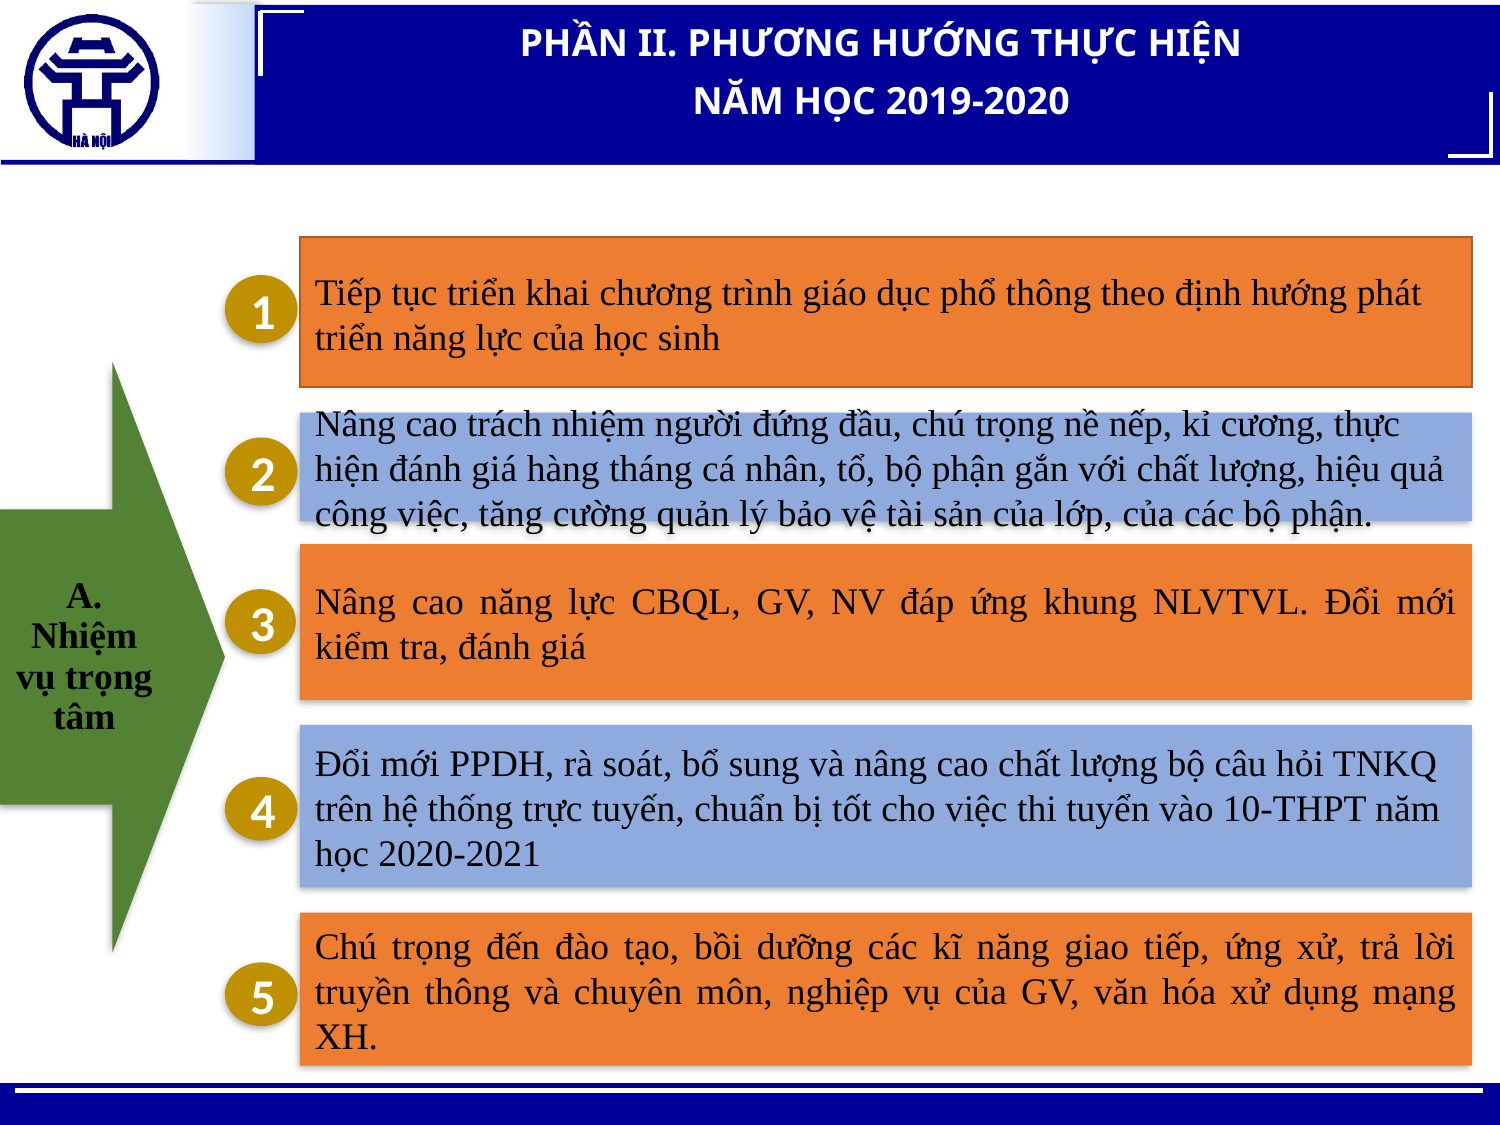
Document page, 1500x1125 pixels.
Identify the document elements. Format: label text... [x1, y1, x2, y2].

text_box Đổi mới PPDH, rà soát, bổ sung và nâng cao chất lượng bộ câu hỏi TNKQ trên hệ thống trực tuyến, chuẩn bị tốt cho việc thi tuyển vào 10-THPT năm học 2020-2021 [299, 724, 1473, 888]
picture [19, 9, 164, 154]
text_box 2 [223, 436, 299, 507]
text_box 1 [223, 273, 299, 345]
text_box PHẦN II. PHƯƠNG HƯỚNG THỰC HIỆN NĂM HỌC 2019-2020 [287, 12, 1475, 130]
text_box Nâng cao năng lực CBQL, GV, NV đáp ứng khung NLVTVL. Đổi mới kiểm tra, đánh giá [299, 543, 1473, 701]
text_box 5 [223, 961, 299, 1028]
text_box 4 [223, 775, 299, 842]
text_box Chú trọng đến đào tạo, bồi dưỡng các kĩ năng giao tiếp, ứng xử, trả lời truyền thông và chuyên môn, nghiệp vụ của GV, văn hóa xử dụng mạng XH. [299, 911, 1473, 1067]
text_box Tiếp tục triển khai chương trình giáo dục phổ thông theo định hướng phát triển năng lực của học sinh [299, 236, 1473, 388]
text_box 3 [223, 588, 294, 656]
text_box Nâng cao trách nhiệm người đứng đầu, chú trọng nề nếp, kỉ cương, thực hiện đánh giá hàng tháng cá nhân, tổ, bộ phận gắn với chất lượng, hiệu quả công việc, tăng cường quản lý bảo vệ tài sản của lớp, của các bộ phận. [299, 411, 1473, 522]
text_box A. Nhiệm vụ trọng tâm [0, 361, 227, 953]
